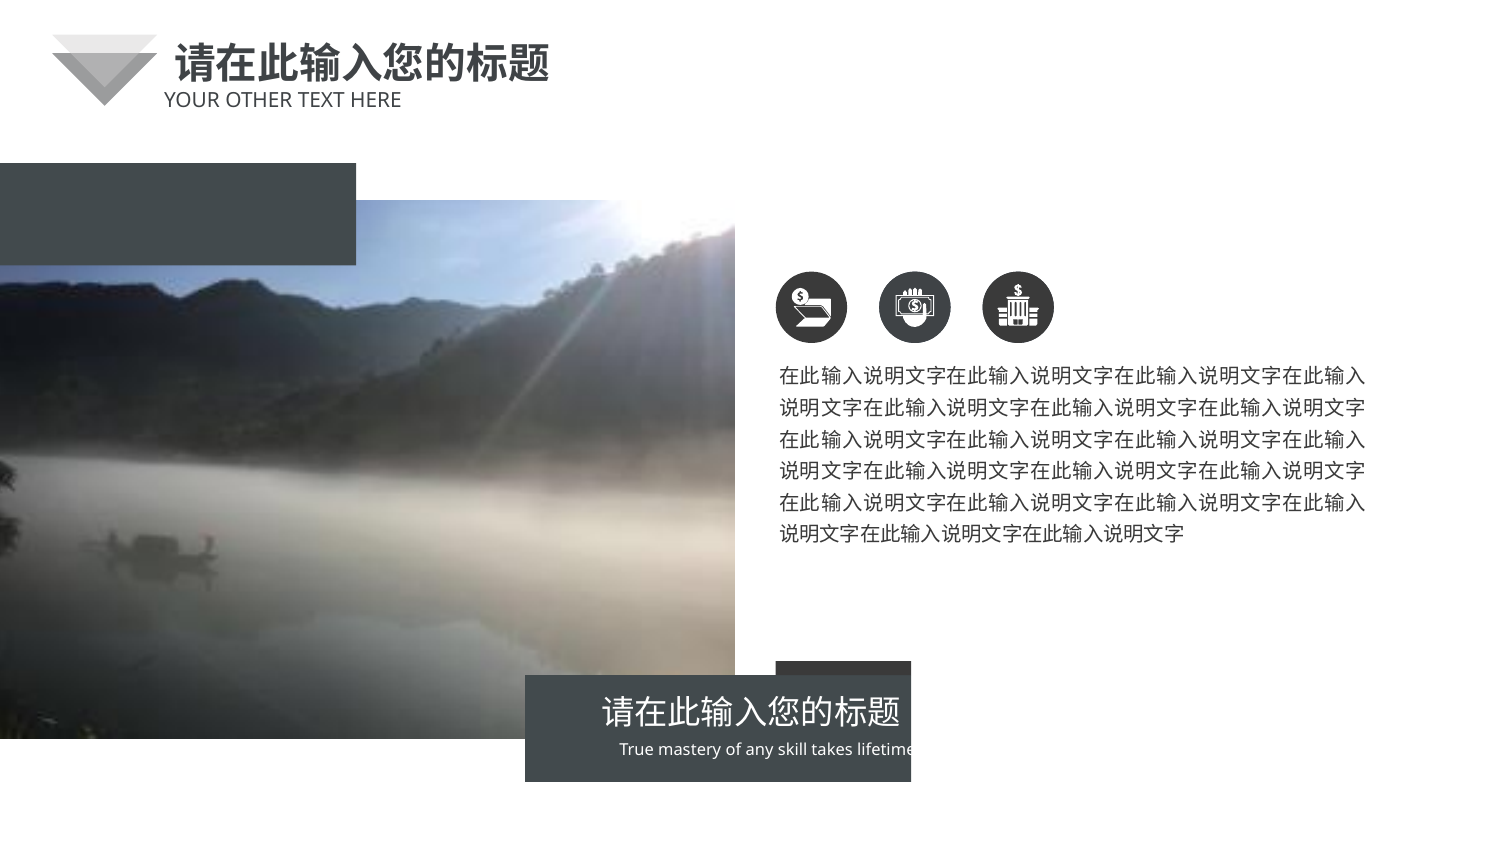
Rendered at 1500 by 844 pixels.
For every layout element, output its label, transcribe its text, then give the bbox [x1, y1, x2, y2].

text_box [982, 271, 1054, 343]
text_box [524, 739, 912, 783]
text_box 请在此输入您的标题 [735, 683, 925, 731]
text_box [775, 660, 912, 676]
text_box 请在此输入您的标题 [159, 29, 565, 94]
text_box 在此输入说明文字在此输入说明文字在此输入说明文字在此输入说明文字在此输入说明文字在此输入说明文字在此输入说明文字在此输入说明文字在此输入说明文字在此输入说明文字在此输入说明文字在此输入说明文字在此输入说明文字在此输入说明文字在此输入说明文字在此输入说明文字在此输入说明文字在此输入说明文字在此输入说明文字在此输入说明文字 [764, 348, 1381, 554]
text_box [735, 674, 912, 683]
text_box [50, 52, 159, 108]
text_box [0, 162, 357, 200]
text_box True mastery of any skill takes lifetime. [604, 731, 940, 766]
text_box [879, 271, 951, 343]
text_box [50, 33, 159, 89]
picture [0, 200, 735, 739]
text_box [775, 271, 848, 343]
text_box YOUR OTHER TEXT HERE [149, 79, 417, 119]
